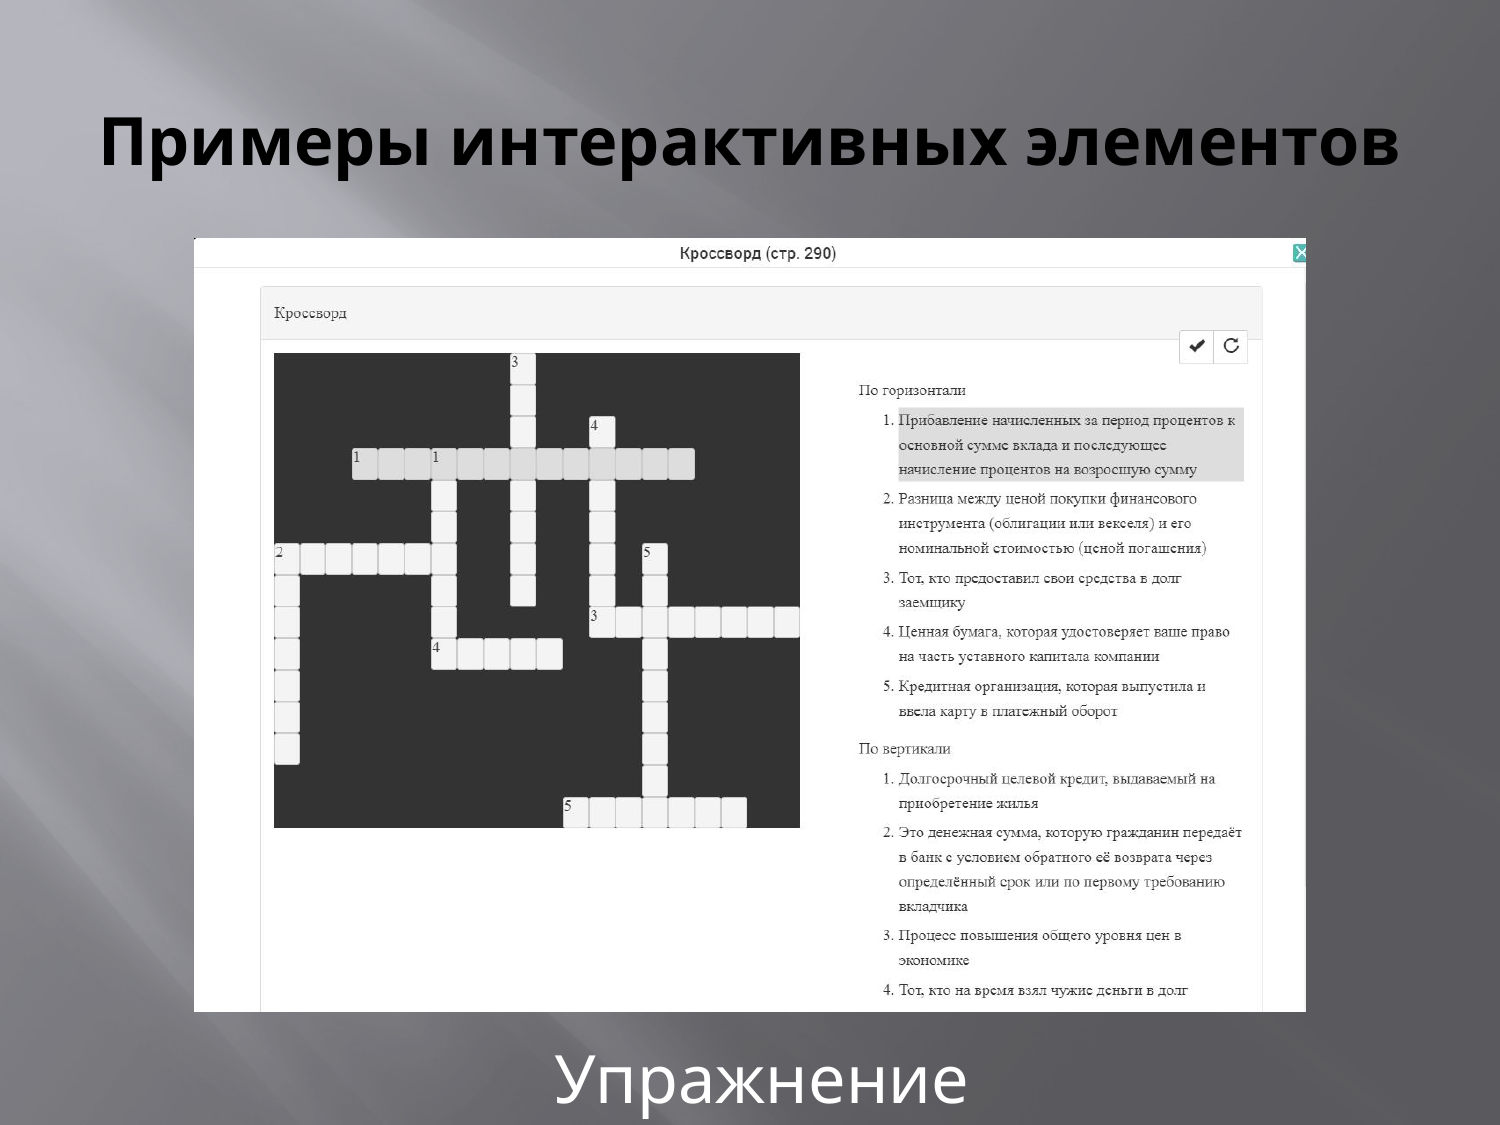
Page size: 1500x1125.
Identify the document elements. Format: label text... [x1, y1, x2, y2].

title Примеры интерактивных элементов [75, 45, 1425, 233]
text_box Упражнение [539, 1054, 985, 1125]
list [193, 238, 1307, 1012]
